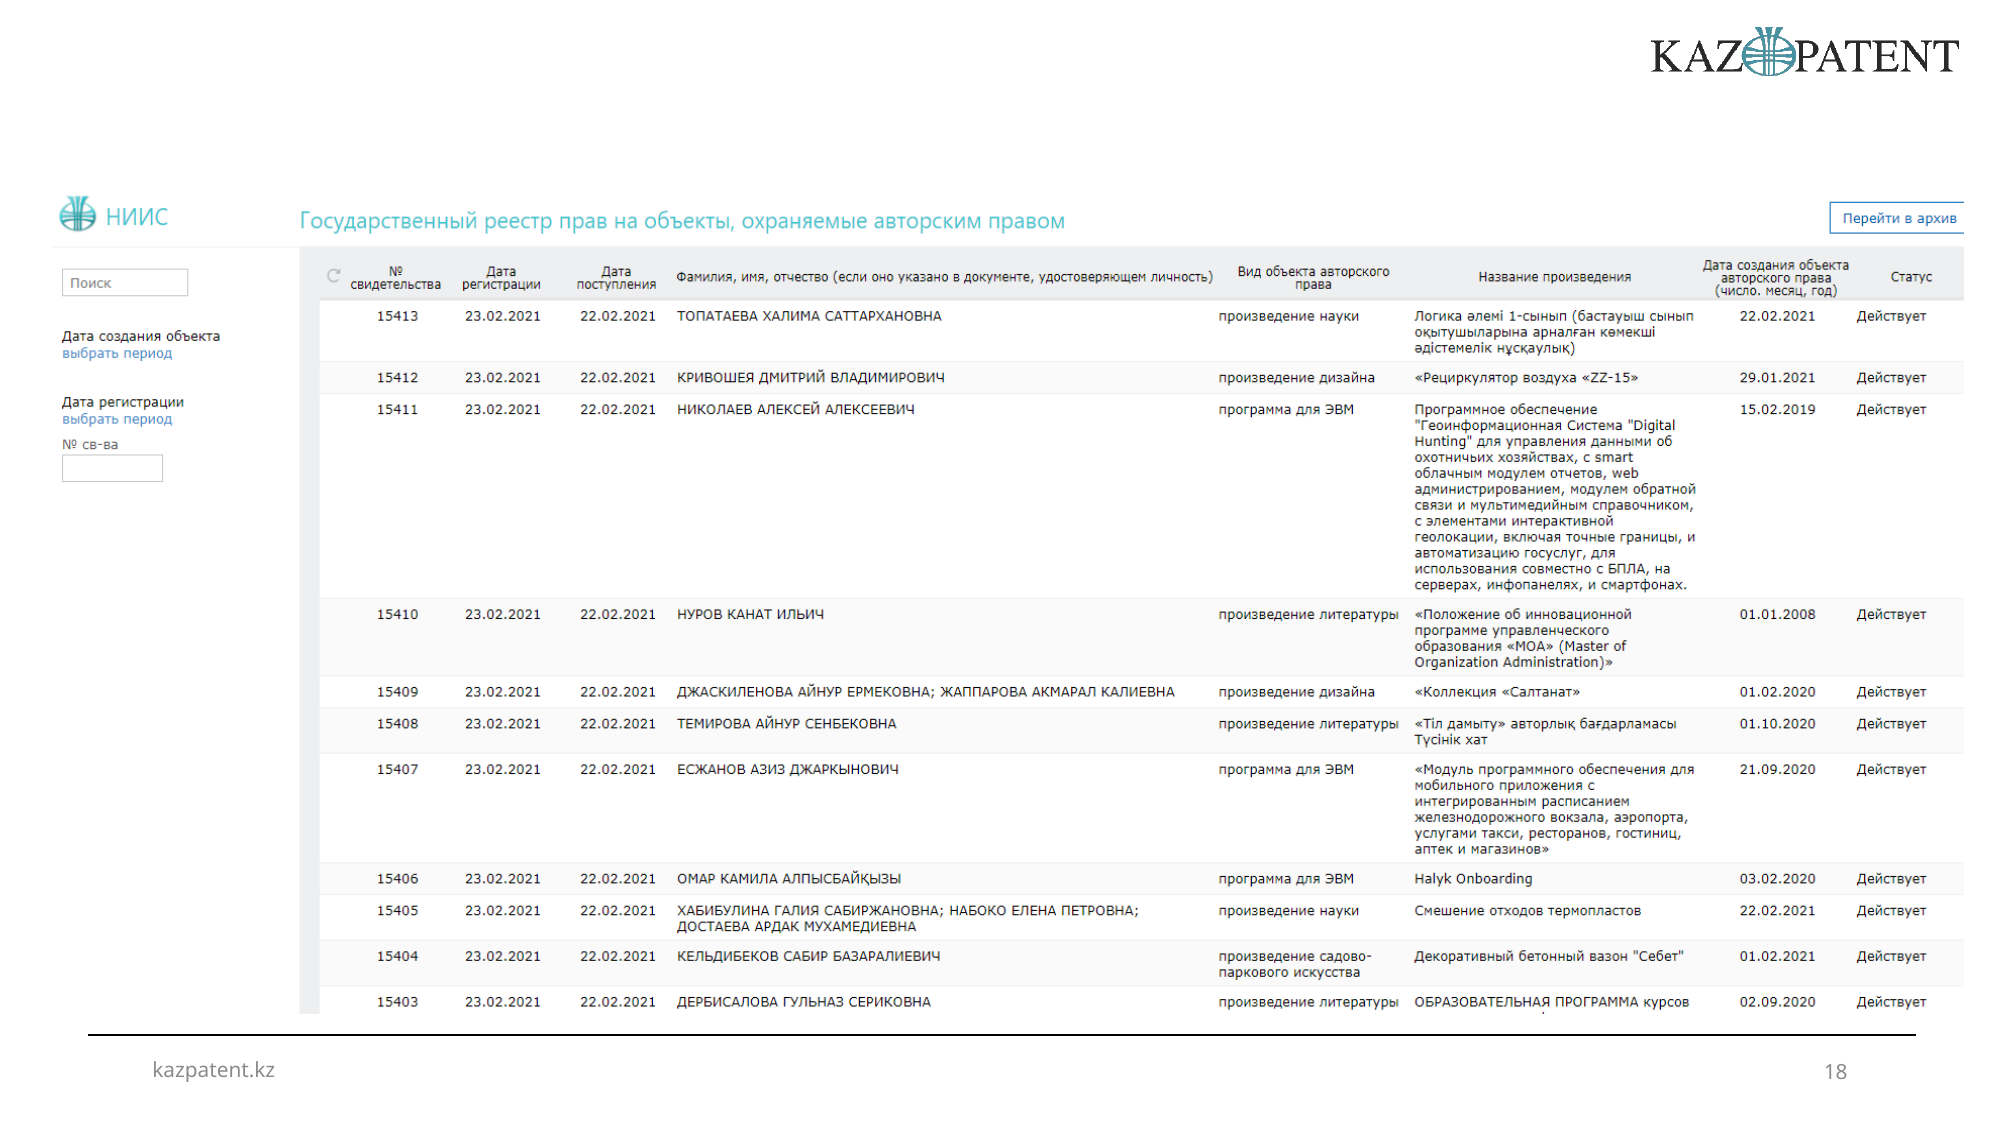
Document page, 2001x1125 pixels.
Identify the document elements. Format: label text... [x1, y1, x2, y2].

picture [1651, 27, 1959, 76]
slide_number 18 [1412, 1042, 1863, 1103]
footer kazpatent.kz [137, 1040, 813, 1101]
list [53, 188, 1964, 1014]
